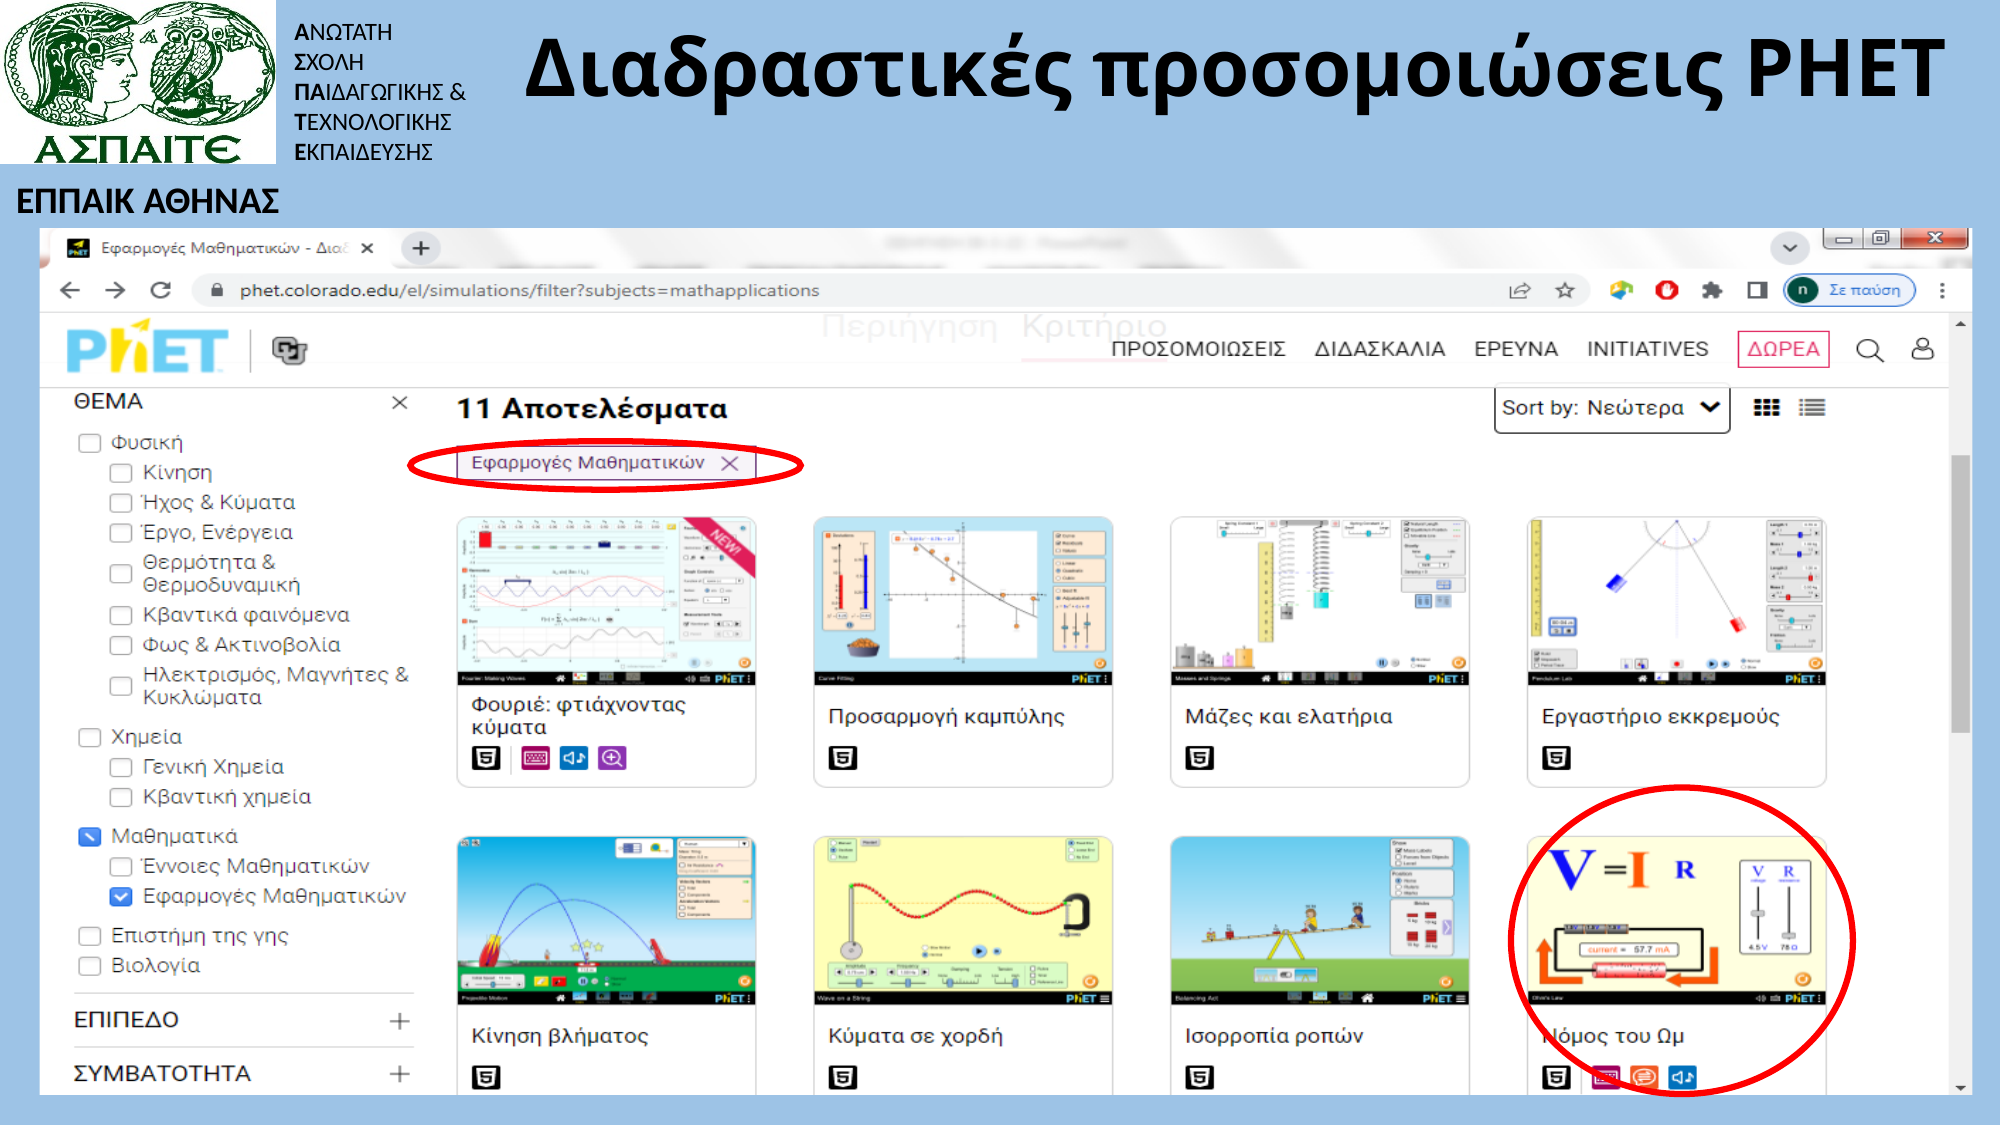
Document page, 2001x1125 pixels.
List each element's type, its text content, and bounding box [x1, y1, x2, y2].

picture [39, 228, 1973, 1095]
title Διαδραστικές προσομοιώσεις PHET [498, 0, 1973, 122]
text_box ΕΠΠΑΙΚ ΑΘΗΝΑΣ [1, 168, 295, 229]
text_box ΑΝΩΤΑΤΗ ΣΧΟΛΗ ΠΑΙΔΑΓΩΓΙΚΗΣ & ΤΕΧΝΟΛΟΓΙΚΗΣ ΕΚΠΑΙΔΕΥΣΗΣ [279, 8, 495, 173]
picture [0, 0, 276, 164]
